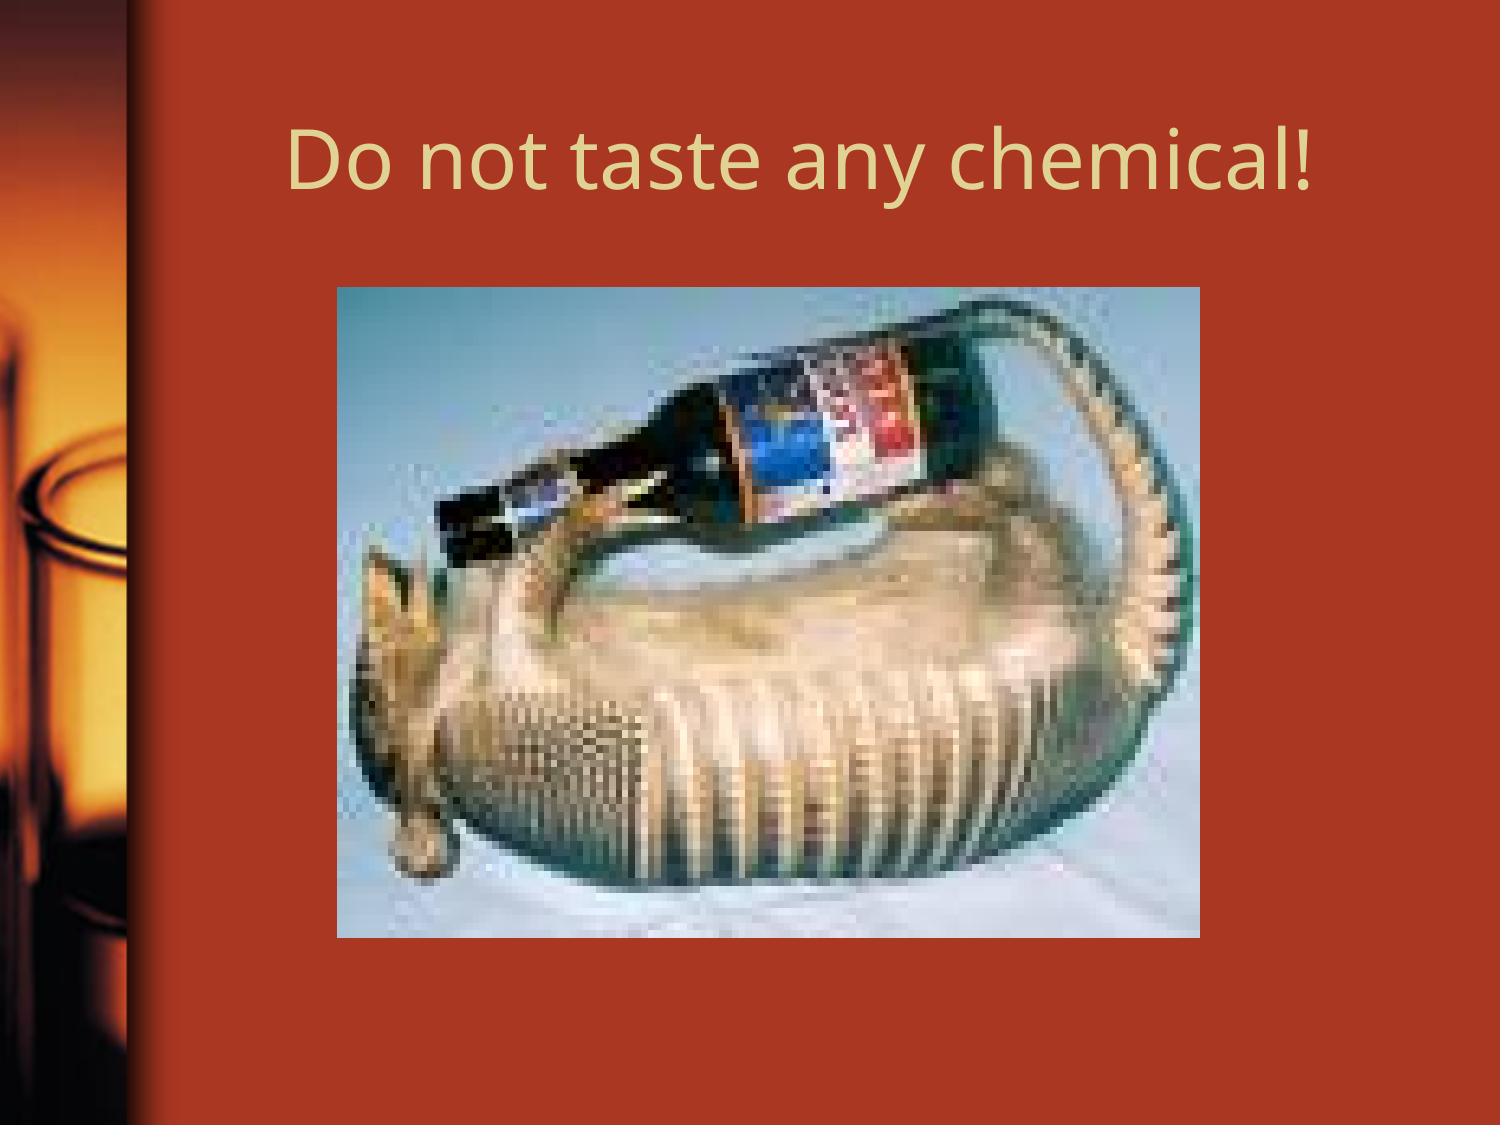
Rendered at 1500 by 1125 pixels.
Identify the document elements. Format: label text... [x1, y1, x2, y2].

title Do not taste any chemical! [212, 75, 1388, 238]
picture [0, 0, 1500, 1125]
